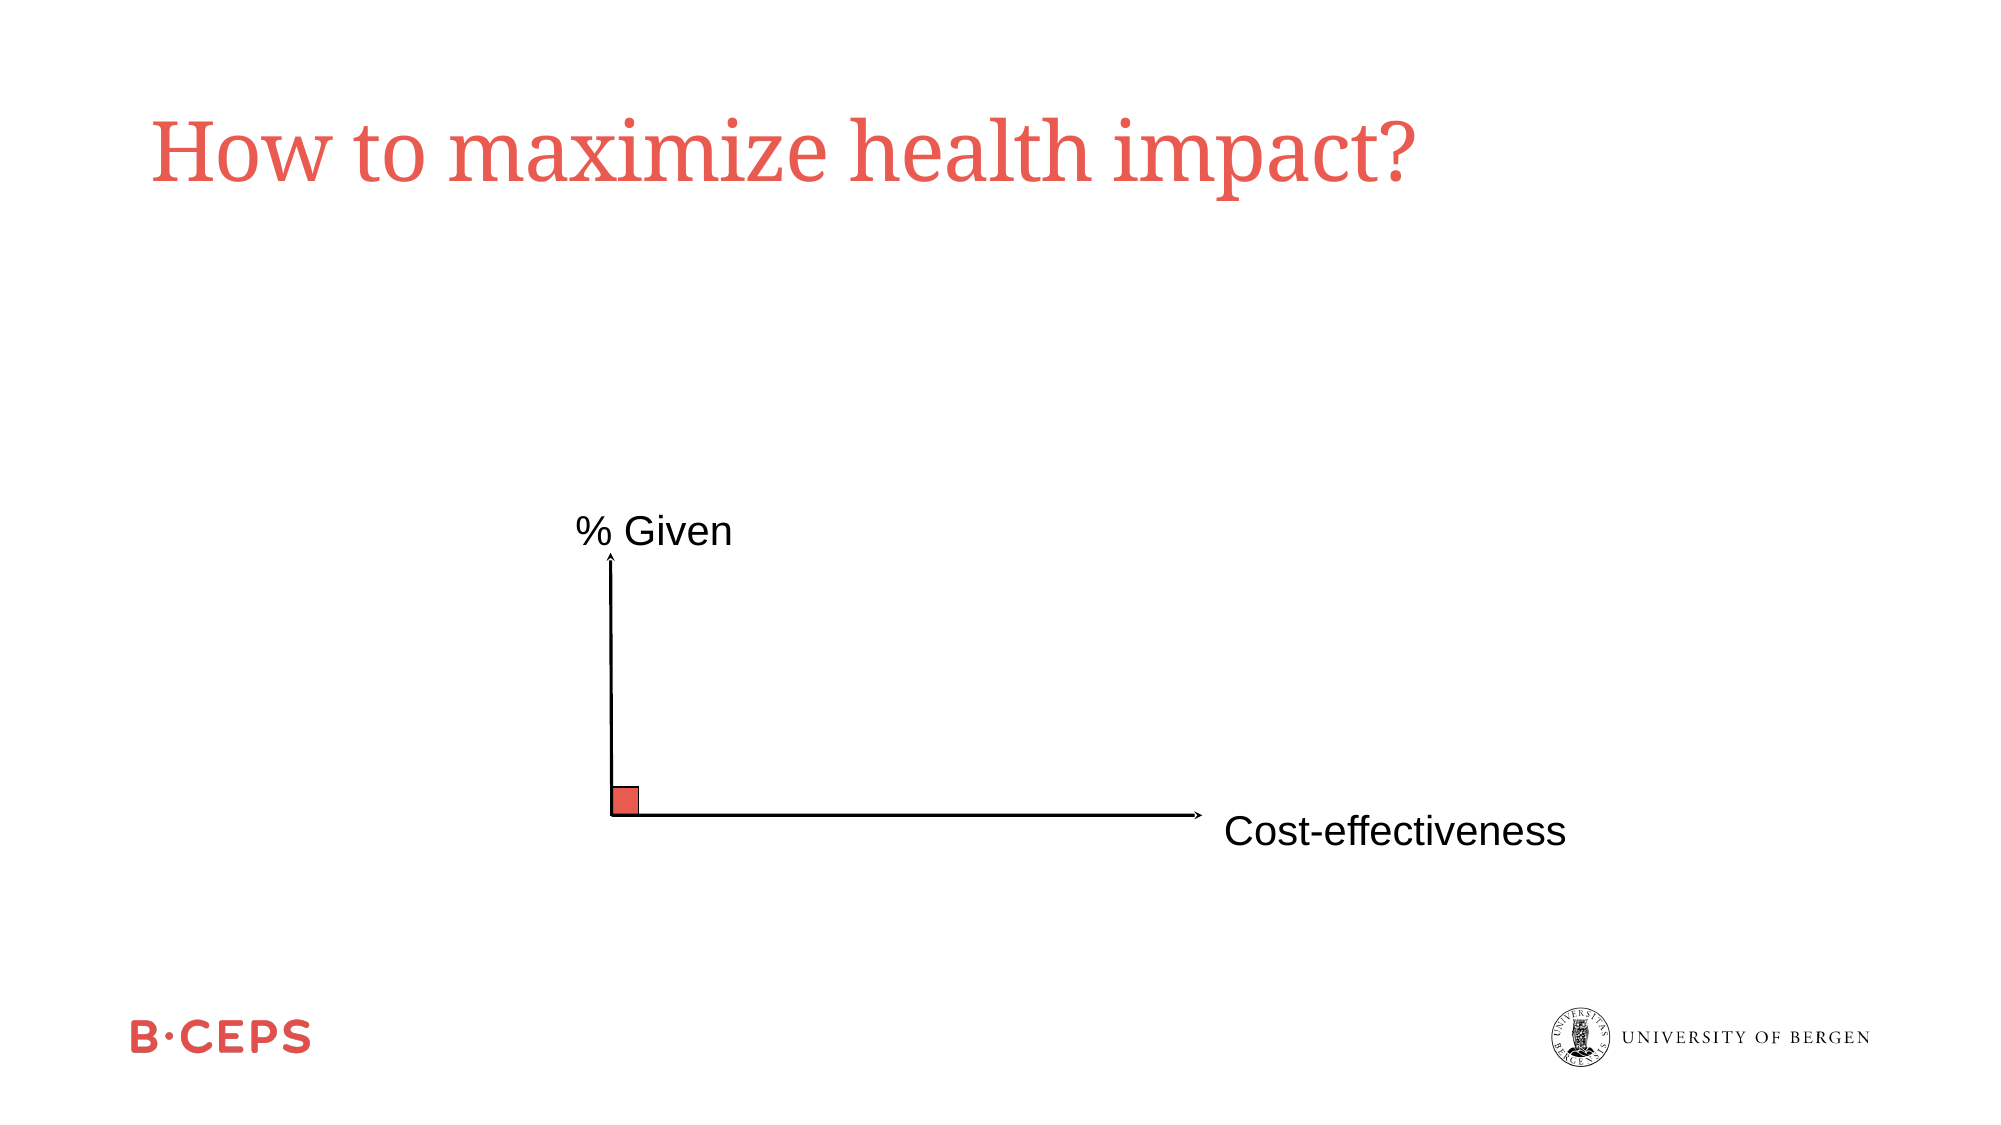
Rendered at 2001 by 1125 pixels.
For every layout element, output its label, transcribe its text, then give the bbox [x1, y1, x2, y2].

picture [1538, 994, 1881, 1074]
picture [131, 1019, 310, 1083]
title How to maximize health impact? [150, 57, 1454, 199]
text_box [559, 496, 1584, 863]
